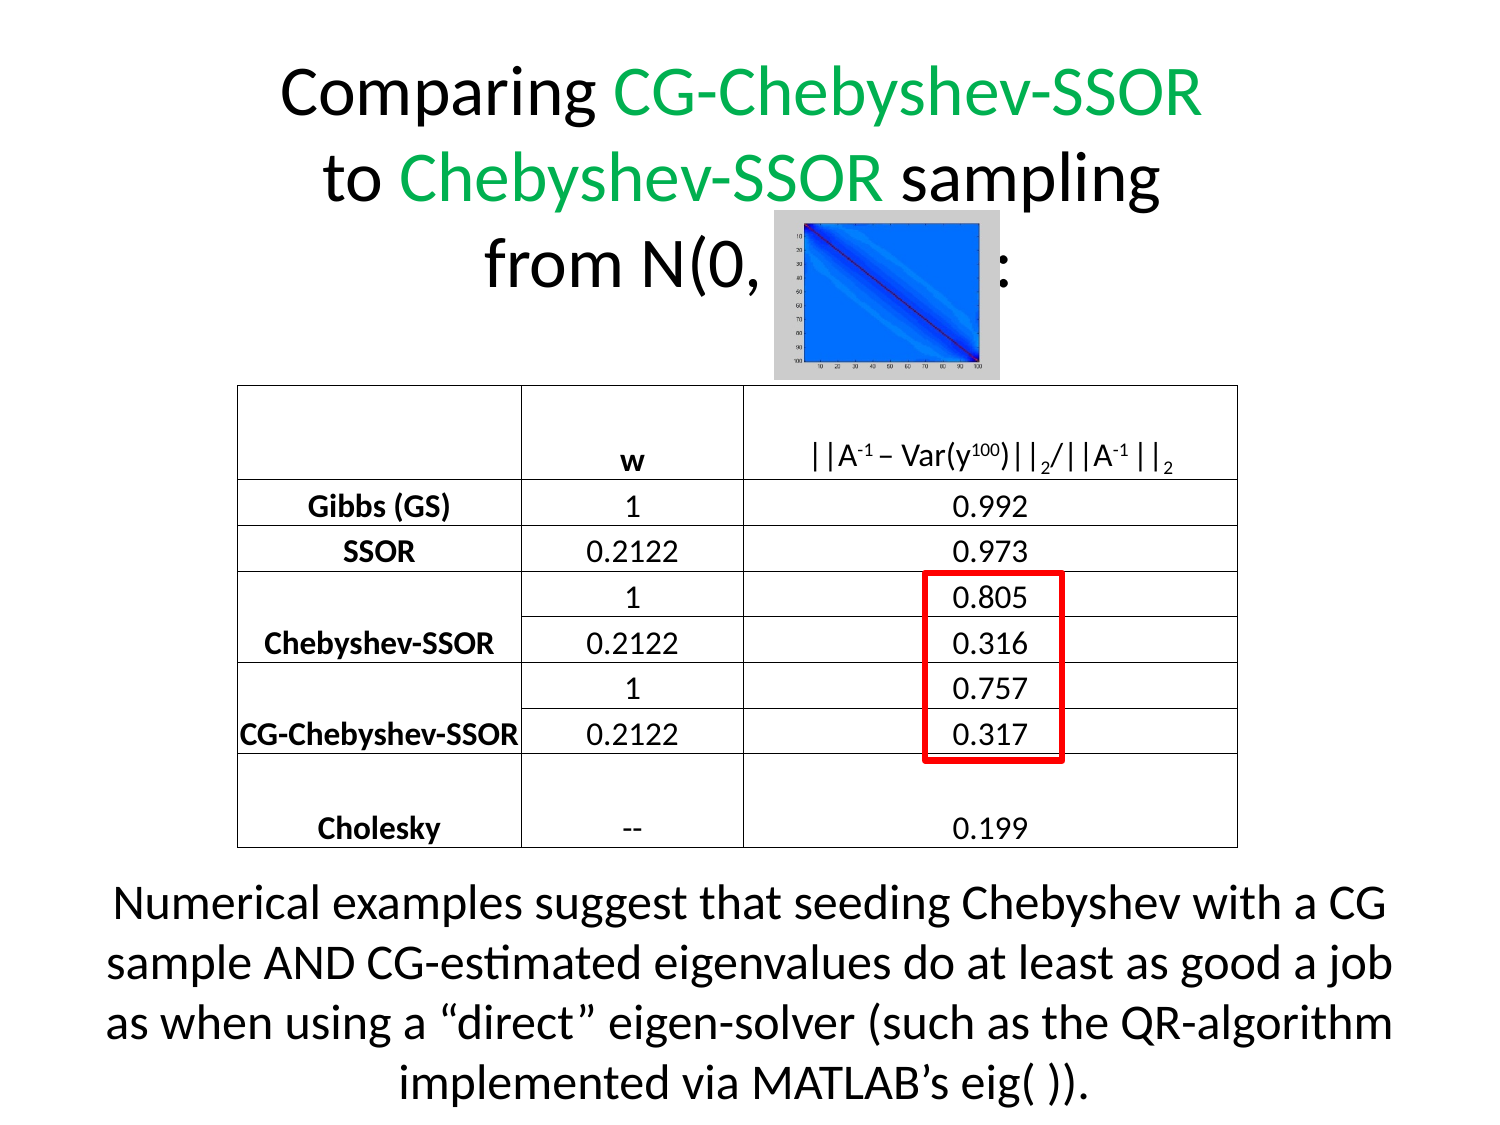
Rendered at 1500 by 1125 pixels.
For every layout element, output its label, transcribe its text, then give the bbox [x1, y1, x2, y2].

table_cell 1 [522, 572, 743, 616]
table_cell Chebyshev-SSOR [238, 572, 521, 662]
table_cell 1 [522, 480, 743, 525]
table_header ||A-1 – Var(y100)||2/||A-1 ||2 [744, 386, 1237, 479]
table_cell 0.2122 [522, 709, 743, 753]
table_cell Gibbs (GS) [238, 480, 521, 525]
table_cell 0.992 [744, 480, 1237, 525]
table_cell 0.199 [744, 754, 1237, 847]
table_cell 0.316 [744, 617, 923, 662]
text_box Numerical examples suggest that seeding Chebyshev with a CG sample AND CG-estimated eigenvalues do at least as good a job as when using a “direct” eigen-solver (such as the QR-algorithm implemented via MATLAB’s eig( )). [74, 862, 1425, 1118]
table_header [238, 386, 521, 479]
table_cell 0.317 [1064, 709, 1237, 753]
table_cell CG-Chebyshev-SSOR [238, 663, 521, 753]
table_cell 1 [522, 663, 743, 708]
table_cell -- [522, 754, 743, 847]
table_cell 0.805 [1064, 572, 1237, 616]
table_cell 0.316 [1064, 617, 1237, 662]
text_box [923, 571, 1064, 763]
table_cell 0.317 [744, 709, 923, 753]
table_header w [522, 386, 743, 479]
table_cell 0.805 [744, 572, 923, 616]
table_cell Cholesky [238, 754, 521, 847]
table_cell 0.757 [744, 663, 923, 708]
table_cell 0.973 [744, 526, 1237, 571]
table_cell 0.2122 [522, 526, 743, 571]
table_cell SSOR [238, 526, 521, 571]
title Comparing CG-Chebyshev-SSOR to Chebyshev-SSOR sampling from N(0, ): [75, 35, 1425, 311]
picture [774, 210, 1001, 380]
table_cell 0.2122 [522, 617, 743, 662]
table_cell 0.757 [1064, 663, 1237, 708]
